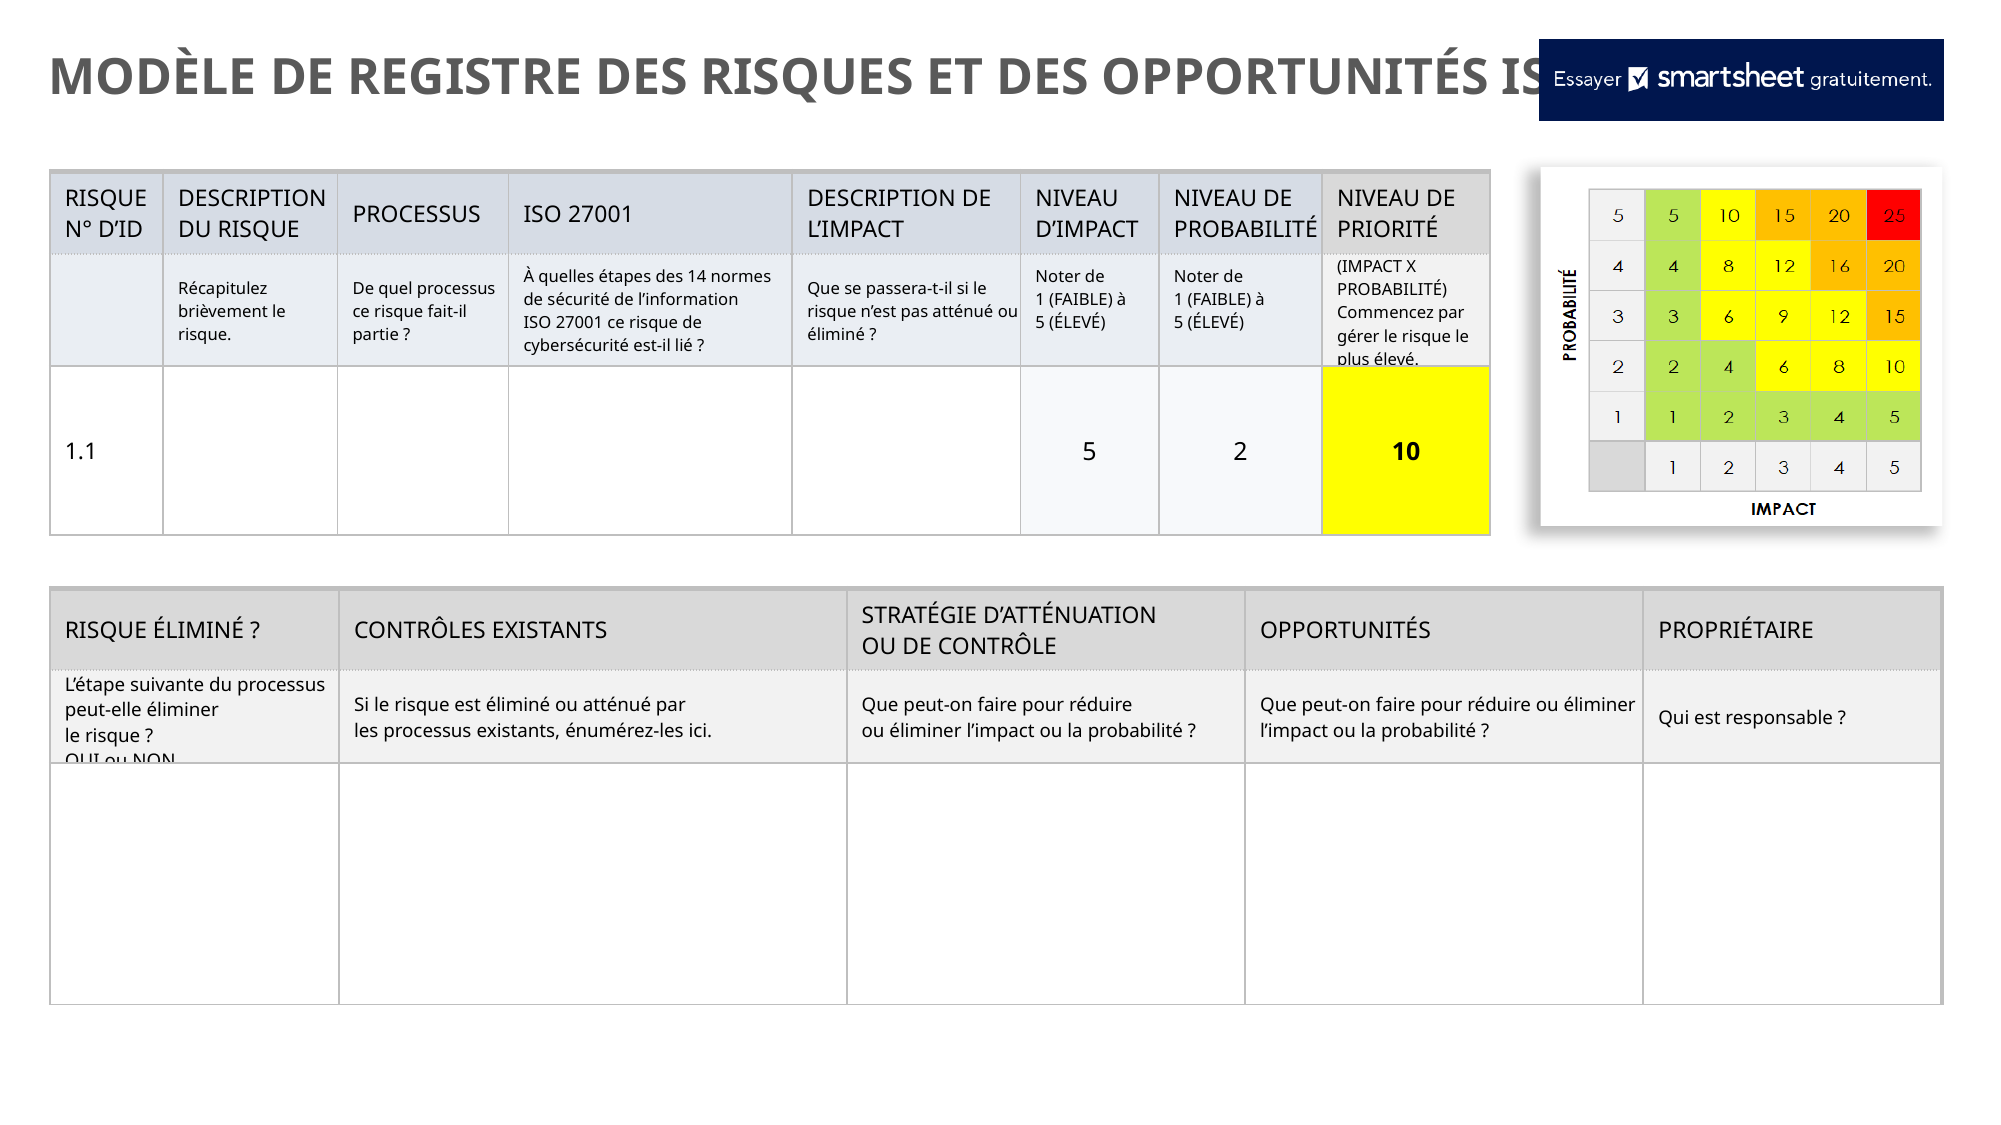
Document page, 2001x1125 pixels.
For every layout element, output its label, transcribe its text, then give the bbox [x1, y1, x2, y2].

table_header NIVEAU DE PRIORITÉ [1323, 174, 1489, 254]
table_cell Que peut-on faire pour réduire ou éliminer l’impact ou la probabilité ? [848, 670, 1244, 762]
table_header PROCESSUS [338, 174, 508, 254]
table_cell 10 [1323, 367, 1489, 534]
table_header NIVEAU D’IMPACT [1021, 174, 1158, 254]
table_cell [793, 367, 1020, 534]
table_header NIVEAU DE PROBABILITÉ [1160, 174, 1321, 254]
table_header ISO 27001 [509, 174, 791, 254]
table_cell [509, 367, 791, 534]
picture [1539, 39, 1944, 121]
table_cell De quel processus ce risque fait-il partie ? [338, 254, 508, 365]
table_header CONTRÔLES EXISTANTS [340, 591, 846, 670]
table_cell Qui est responsable ? [1644, 670, 1940, 762]
table_header RISQUE ÉLIMINÉ ? [51, 591, 338, 670]
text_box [1540, 166, 1943, 526]
table_cell (IMPACT X PROBABILITÉ) Commencez par gérer le risque le plus élevé. [1323, 254, 1489, 365]
table_cell Récapitulez brièvement le risque. [164, 254, 337, 365]
table_header STRATÉGIE D’ATTÉNUATION OU DE CONTRÔLE [848, 591, 1244, 670]
table_cell [338, 367, 508, 534]
table_cell [848, 764, 1244, 1004]
table_cell Que peut-on faire pour réduire ou éliminer l’impact ou la probabilité ? [1246, 670, 1642, 762]
table_cell Que se passera-t-il si le risque n’est pas atténué ou éliminé ? [793, 254, 1020, 365]
table_header DESCRIPTION DE L’IMPACT [793, 174, 1020, 254]
table_cell Noter de 1 (FAIBLE) à 5 (ÉLEVÉ) [1021, 254, 1158, 365]
table_cell 5 [1021, 367, 1158, 534]
table_cell [164, 367, 337, 534]
table_cell 2 [1160, 367, 1321, 534]
table_cell [340, 764, 846, 1004]
table_header RISQUE N° D’ID [51, 174, 162, 254]
table_cell [1644, 764, 1940, 1004]
table_cell [51, 764, 338, 1004]
text_box MODÈLE DE REGISTRE DES RISQUES ET DES OPPORTUNITÉS ISO [34, 36, 1696, 112]
table_cell L’étape suivante du processus peut-elle éliminer le risque ? OUI ou NON [51, 670, 338, 762]
table_cell 1.1 [51, 367, 162, 534]
table_cell Noter de 1 (FAIBLE) à 5 (ÉLEVÉ) [1160, 254, 1321, 365]
table_header DESCRIPTION DU RISQUE [164, 174, 337, 254]
table_cell À quelles étapes des 14 normes de sécurité de l’information ISO 27001 ce risque de cybersécurité est-il lié ? [509, 254, 791, 365]
table_header PROPRIÉTAIRE [1644, 591, 1940, 670]
table_cell [1246, 764, 1642, 1004]
table_header OPPORTUNITÉS [1246, 591, 1642, 670]
table_cell Si le risque est éliminé ou atténué par les processus existants, énumérez-les ici. [340, 670, 846, 762]
table_cell [51, 254, 162, 365]
